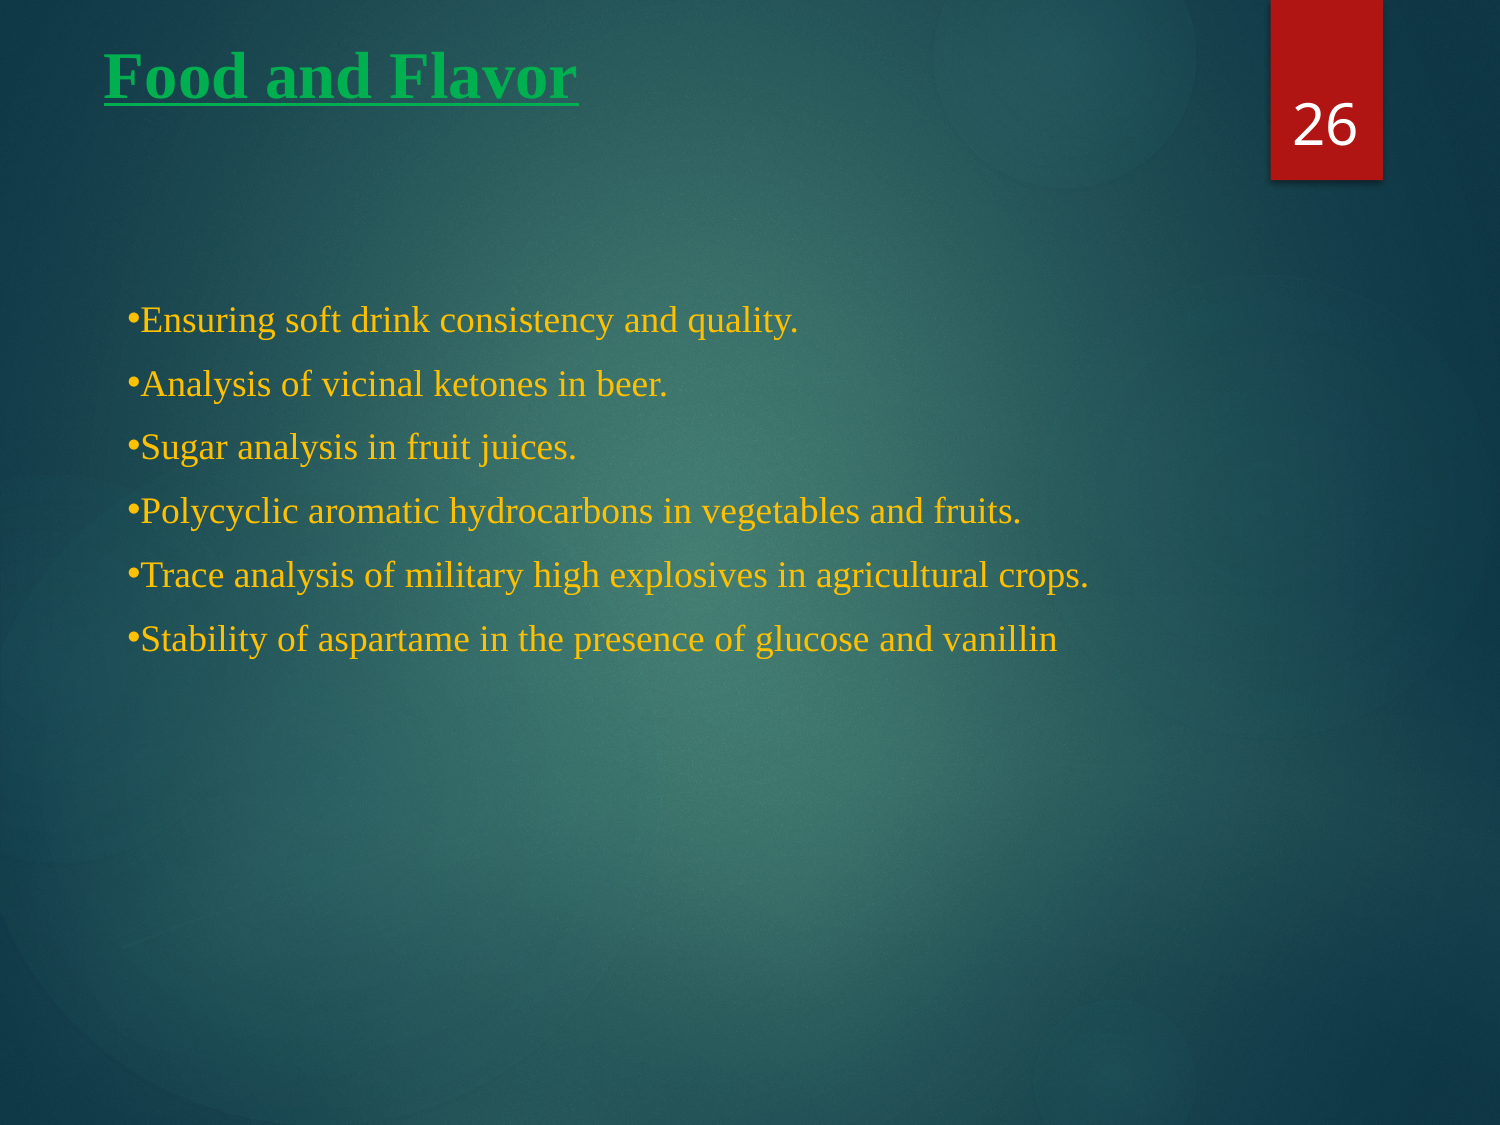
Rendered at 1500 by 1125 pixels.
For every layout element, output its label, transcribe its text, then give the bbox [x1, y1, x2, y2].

text_box Food and Flavor [89, 24, 595, 120]
text_box Ensuring soft drink consistency and quality. Analysis of vicinal ketones in beer. Sugar analysis in fruit juices. Polycyclic aromatic hydrocarbons in vegetables and fruits. Trace analysis of military high explosives in agricultural crops. Stability of aspartame in the presence of glucose and vanillin [112, 287, 1250, 667]
slide_number 26 [1273, 48, 1378, 175]
